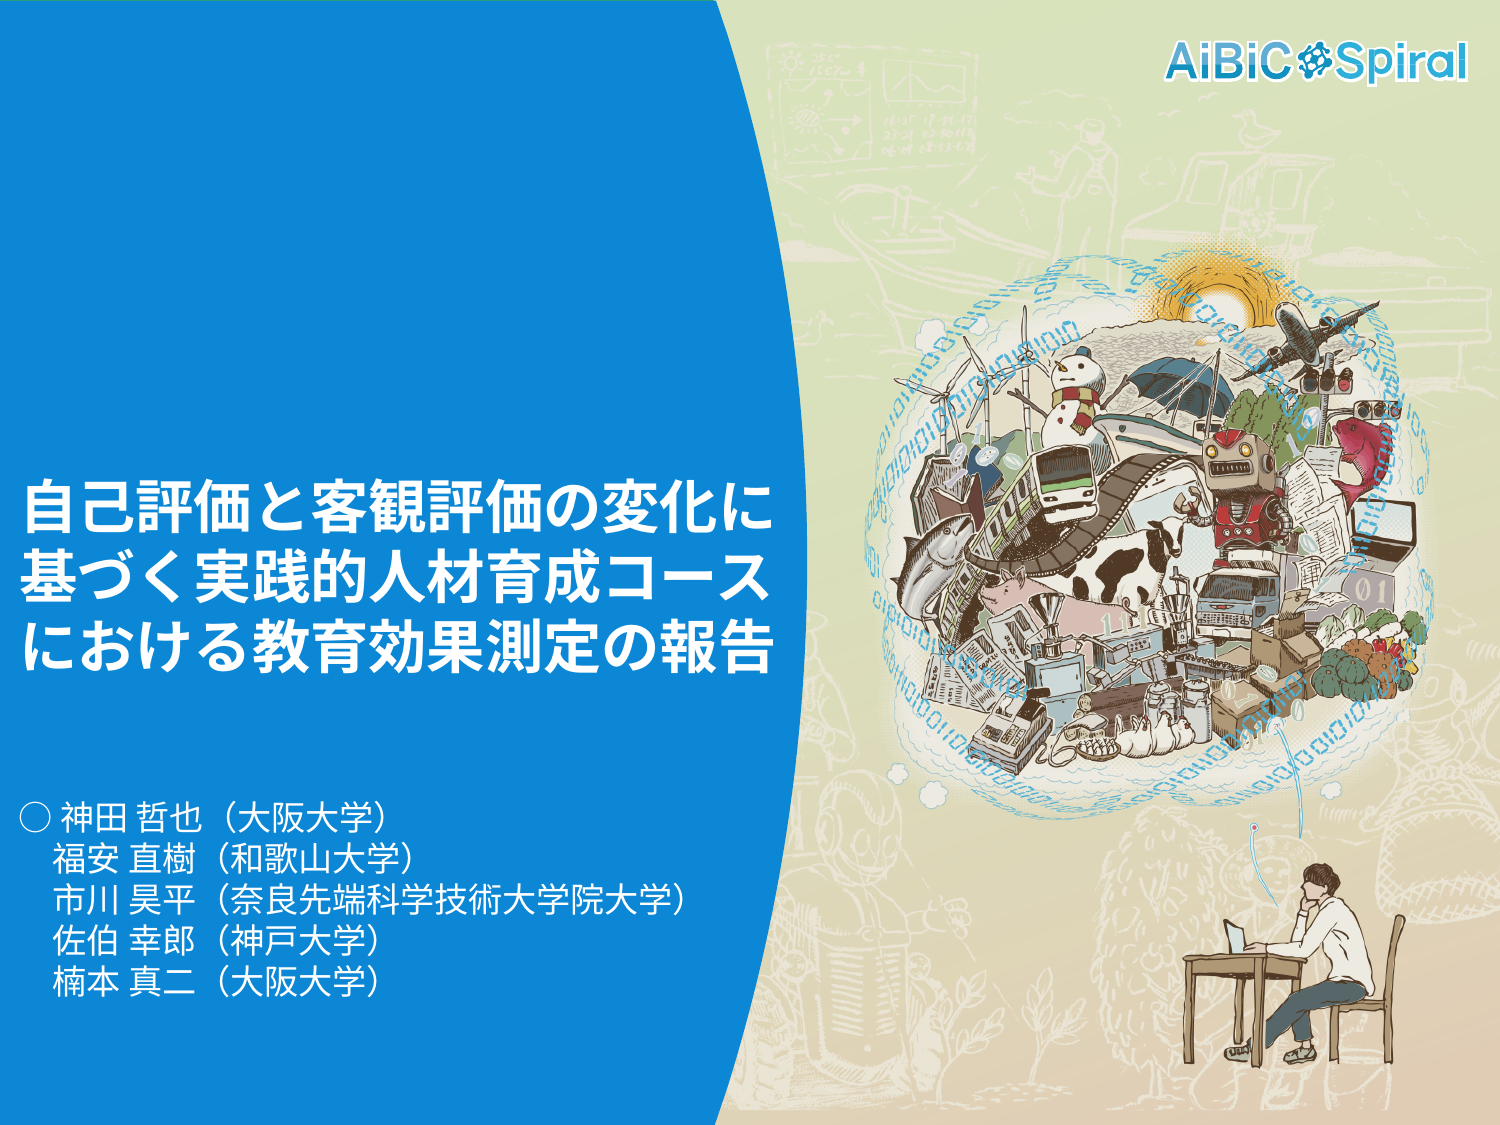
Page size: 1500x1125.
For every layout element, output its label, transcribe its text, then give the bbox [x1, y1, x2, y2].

picture [716, 0, 1500, 1125]
title 自己評価と客観評価の変化に基づく実践的人材育成コースにおける教育効果測定の報告 [4, 344, 797, 688]
subtitle ○神田 哲也（大阪大学） 福安 直樹（和歌山大学） 市川 昊平（奈良先端科学技術大学院大学） 佐伯 幸郎（神戸大学） 楠本 真二（大阪大学） [4, 789, 727, 1031]
